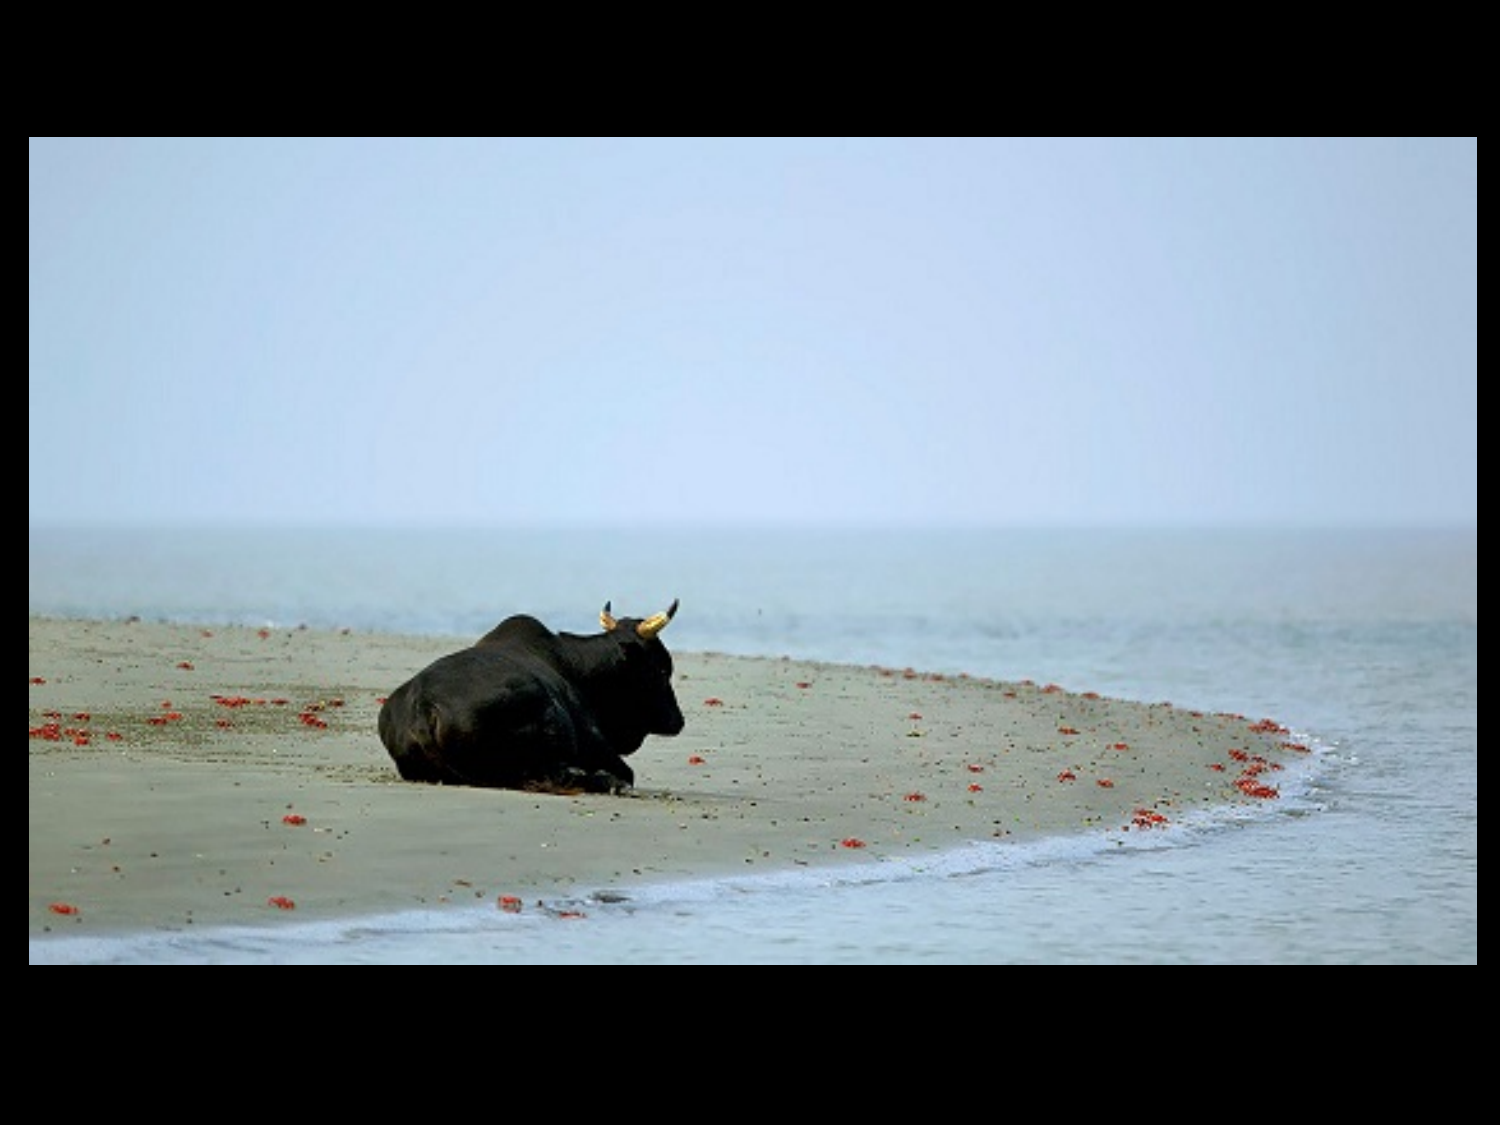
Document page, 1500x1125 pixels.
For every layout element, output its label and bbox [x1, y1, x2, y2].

picture [29, 136, 1477, 965]
